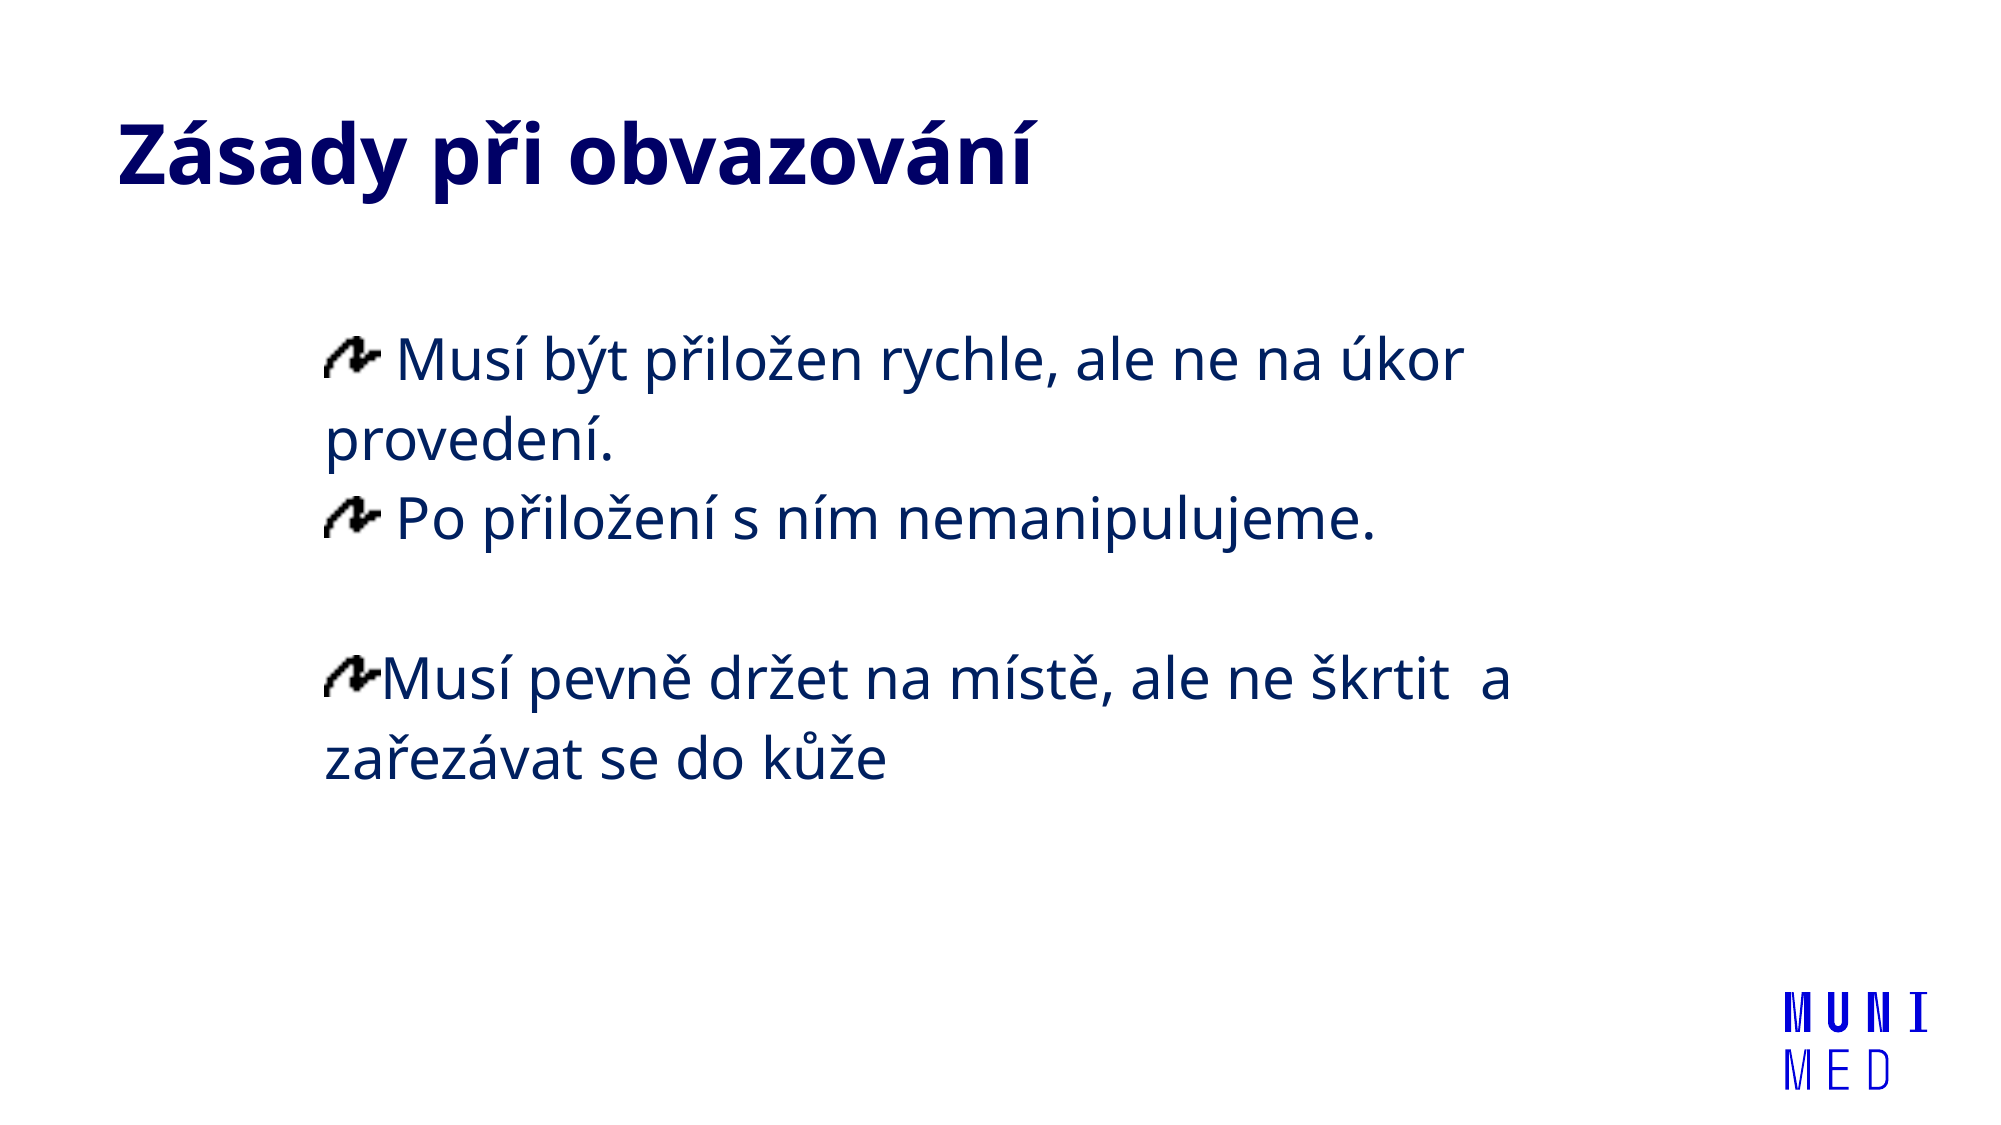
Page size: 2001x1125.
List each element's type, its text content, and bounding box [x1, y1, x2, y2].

picture [324, 336, 381, 378]
picture [324, 655, 381, 697]
list Musí být přiložen rychle, ale ne na úkor provedení. Po přiložení s ním nemanipulujeme. Musí pevně držet na místě, ale ne škrtit a zařezávat se do kůže [324, 312, 1721, 988]
picture [324, 496, 381, 538]
title Zásady při obvazování [118, 118, 1883, 193]
